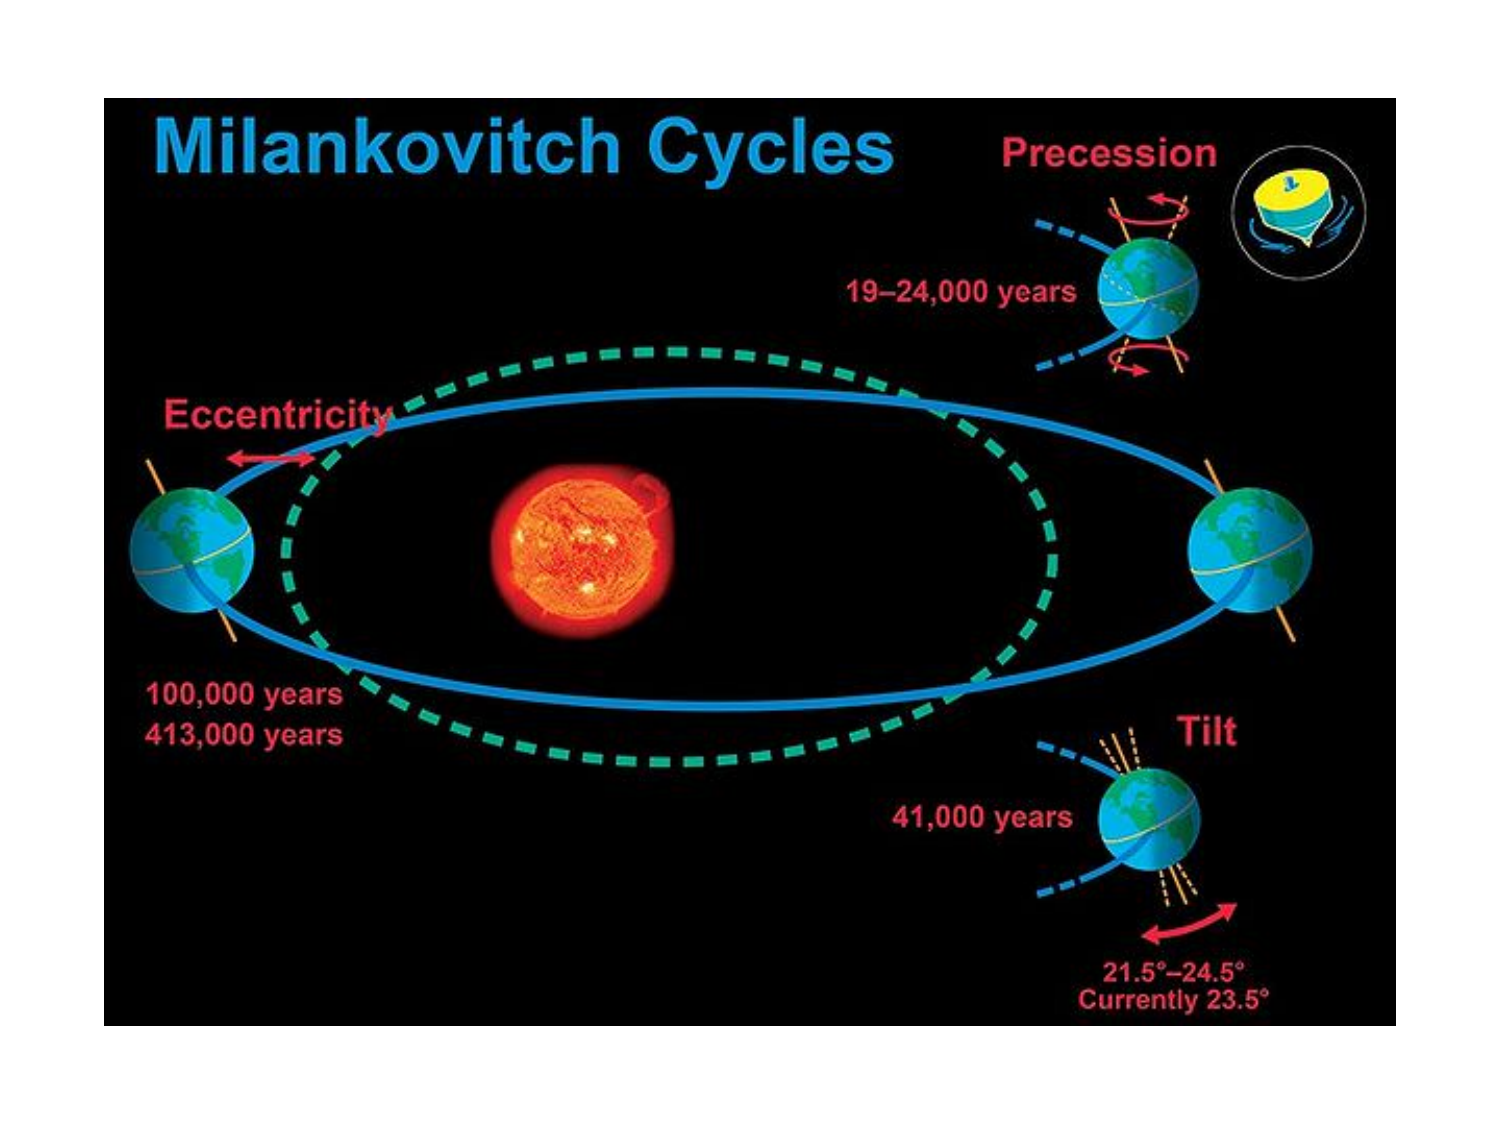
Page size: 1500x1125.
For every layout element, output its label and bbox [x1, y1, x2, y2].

picture [103, 98, 1396, 1027]
